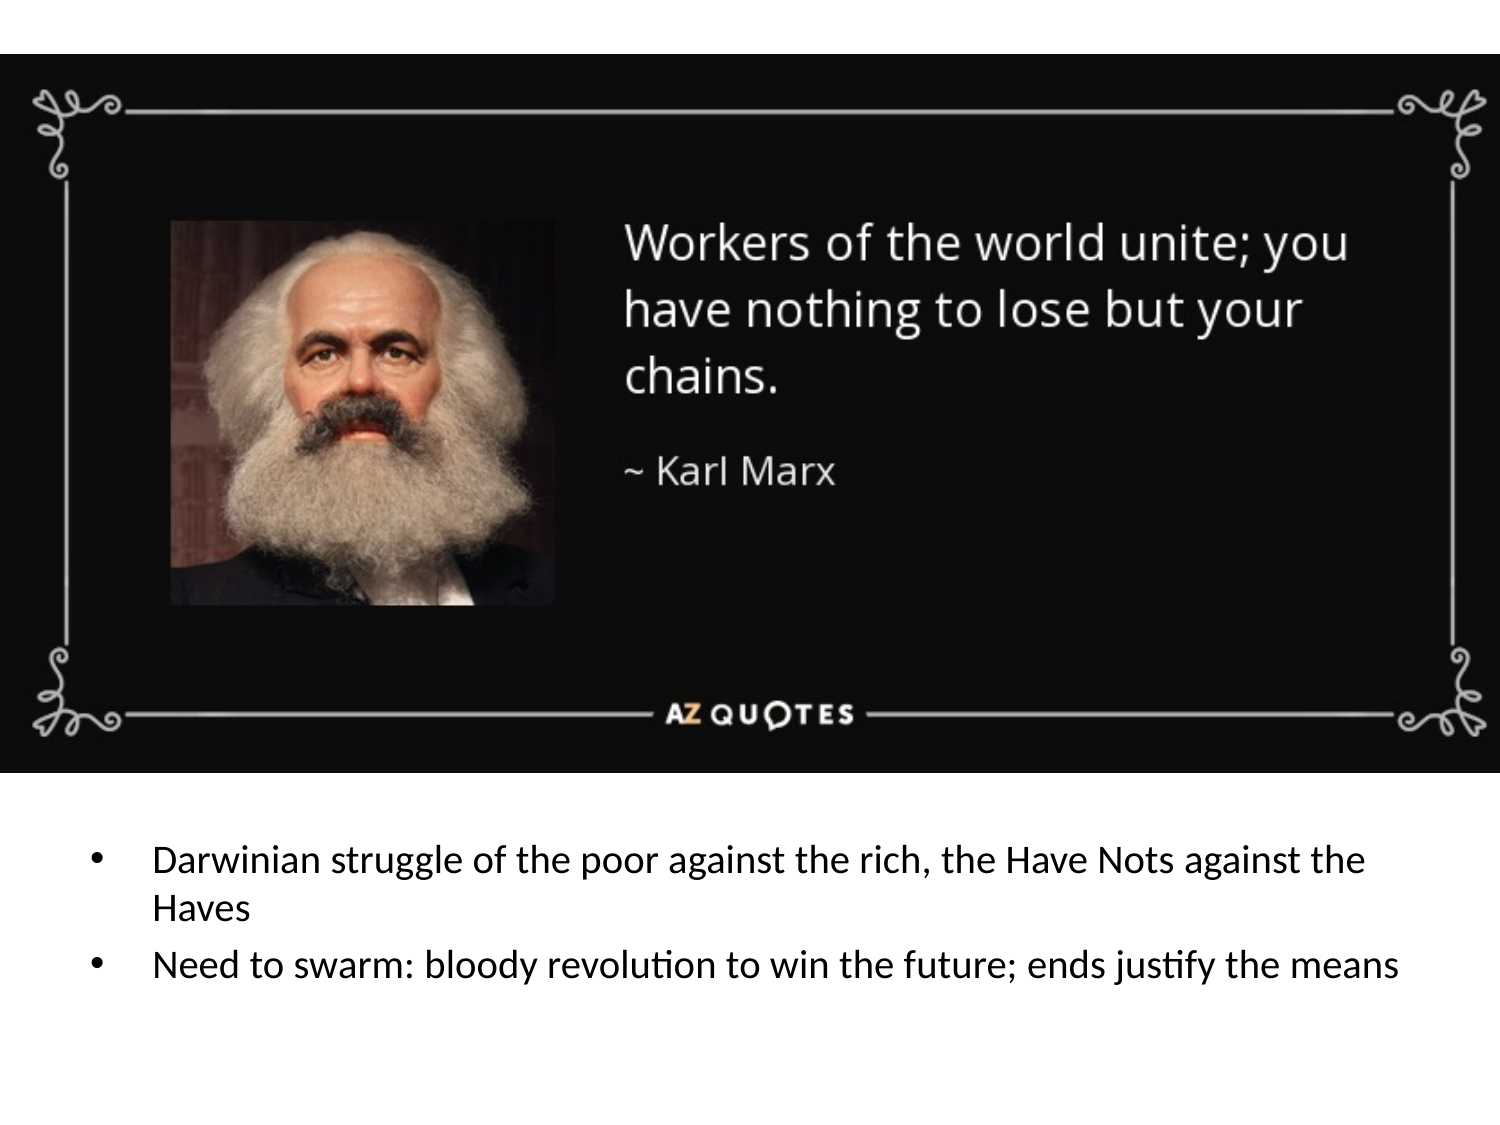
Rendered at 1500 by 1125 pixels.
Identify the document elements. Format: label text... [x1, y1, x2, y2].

picture [0, 54, 1500, 774]
list Darwinian struggle of the poor against the rich, the Have Nots against the Haves Need to swarm: bloody revolution to win the future; ends justify the means [75, 825, 1425, 1005]
